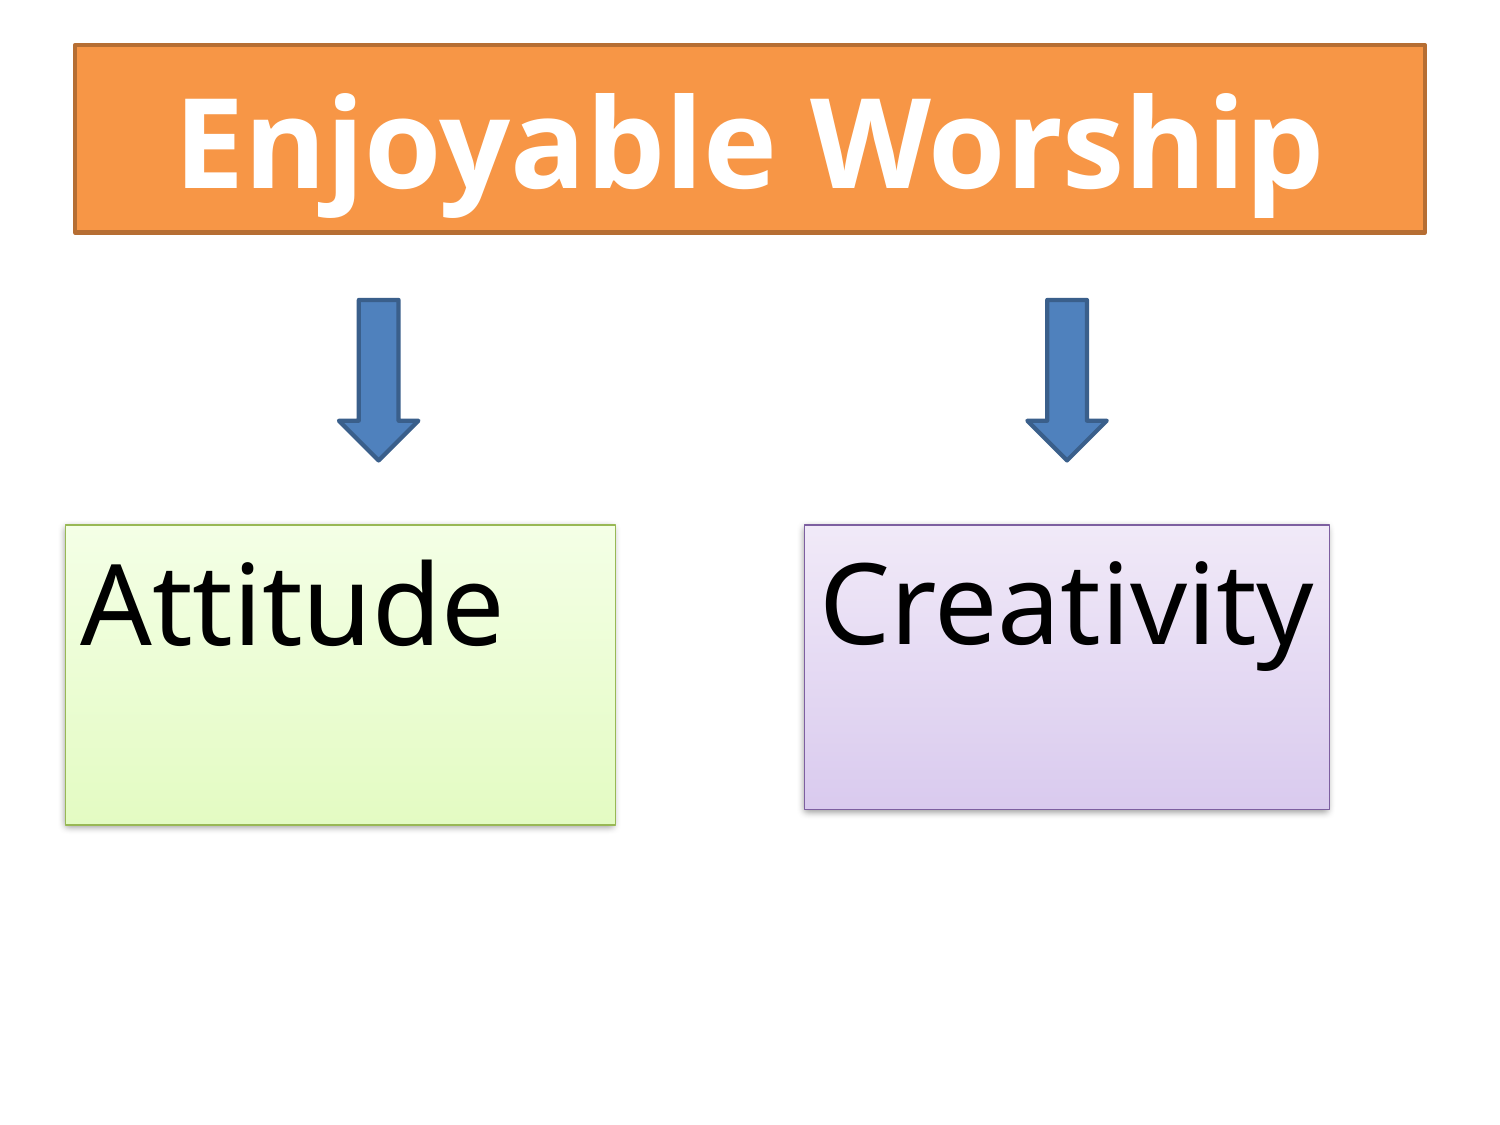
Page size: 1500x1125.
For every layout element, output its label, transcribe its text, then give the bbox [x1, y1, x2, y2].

text_box [336, 297, 421, 463]
text_box Creativity [804, 524, 1330, 810]
list Attitude [65, 524, 616, 826]
text_box [1025, 297, 1109, 463]
title Enjoyable Worship [73, 43, 1427, 235]
